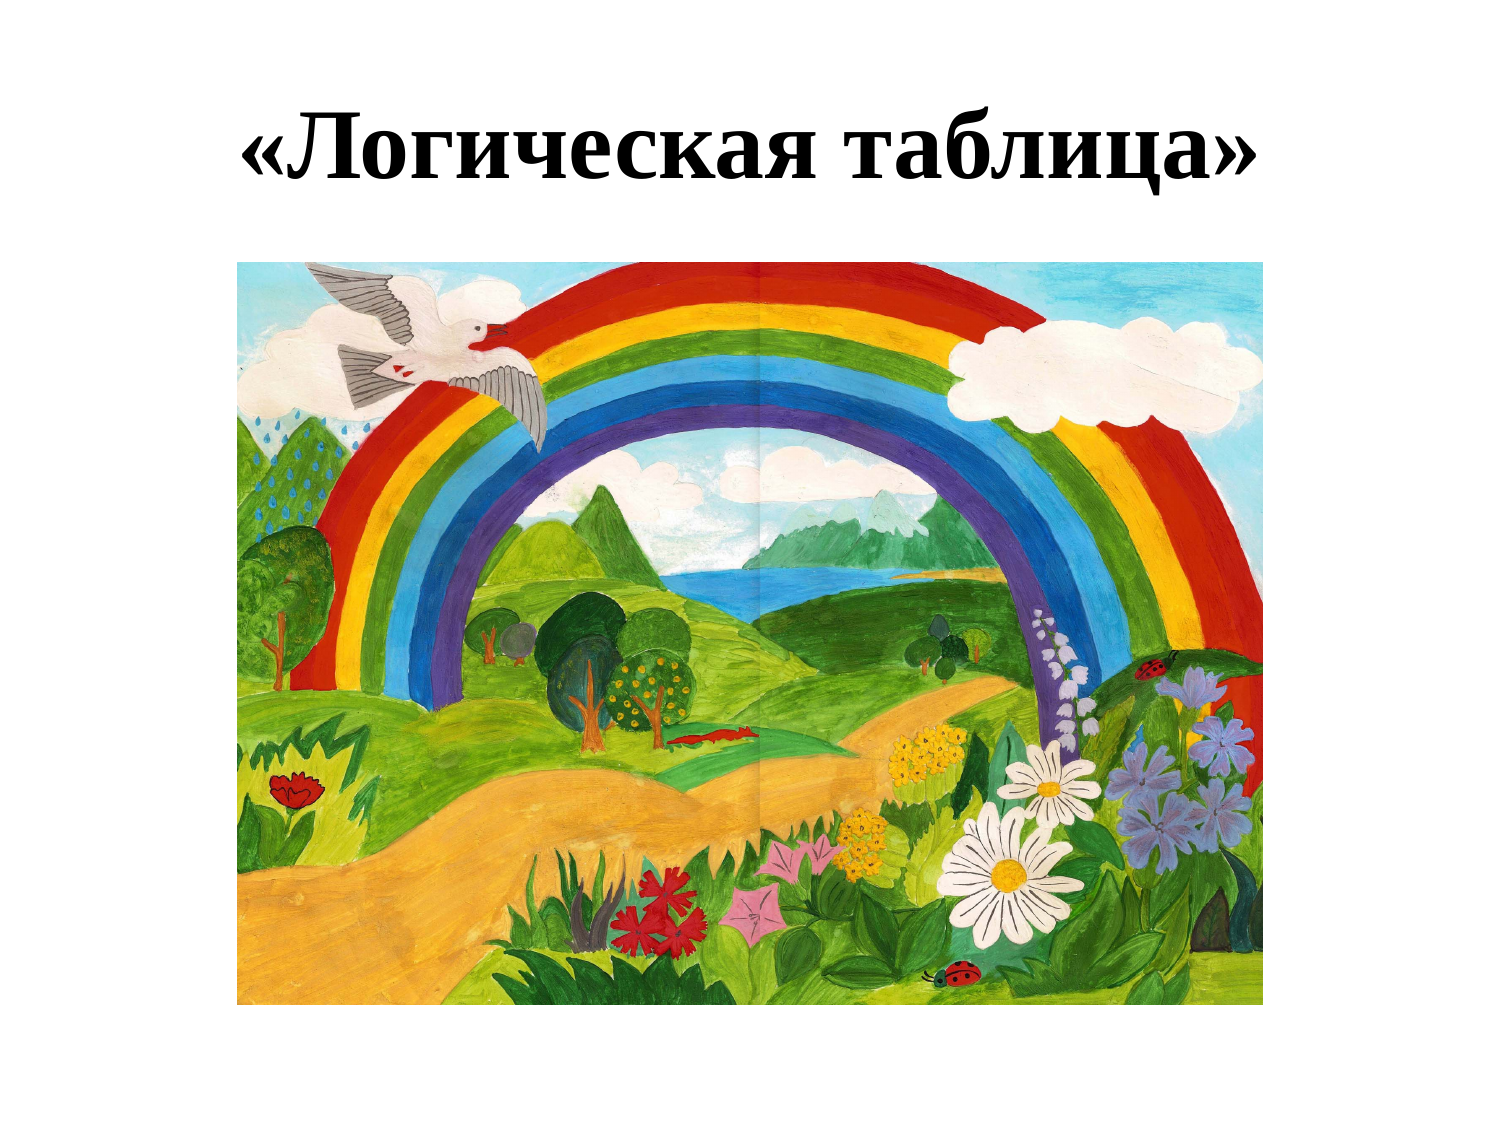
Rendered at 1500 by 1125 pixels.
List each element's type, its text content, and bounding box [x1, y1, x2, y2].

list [237, 262, 1263, 1006]
title «Логическая таблица» [75, 45, 1425, 233]
